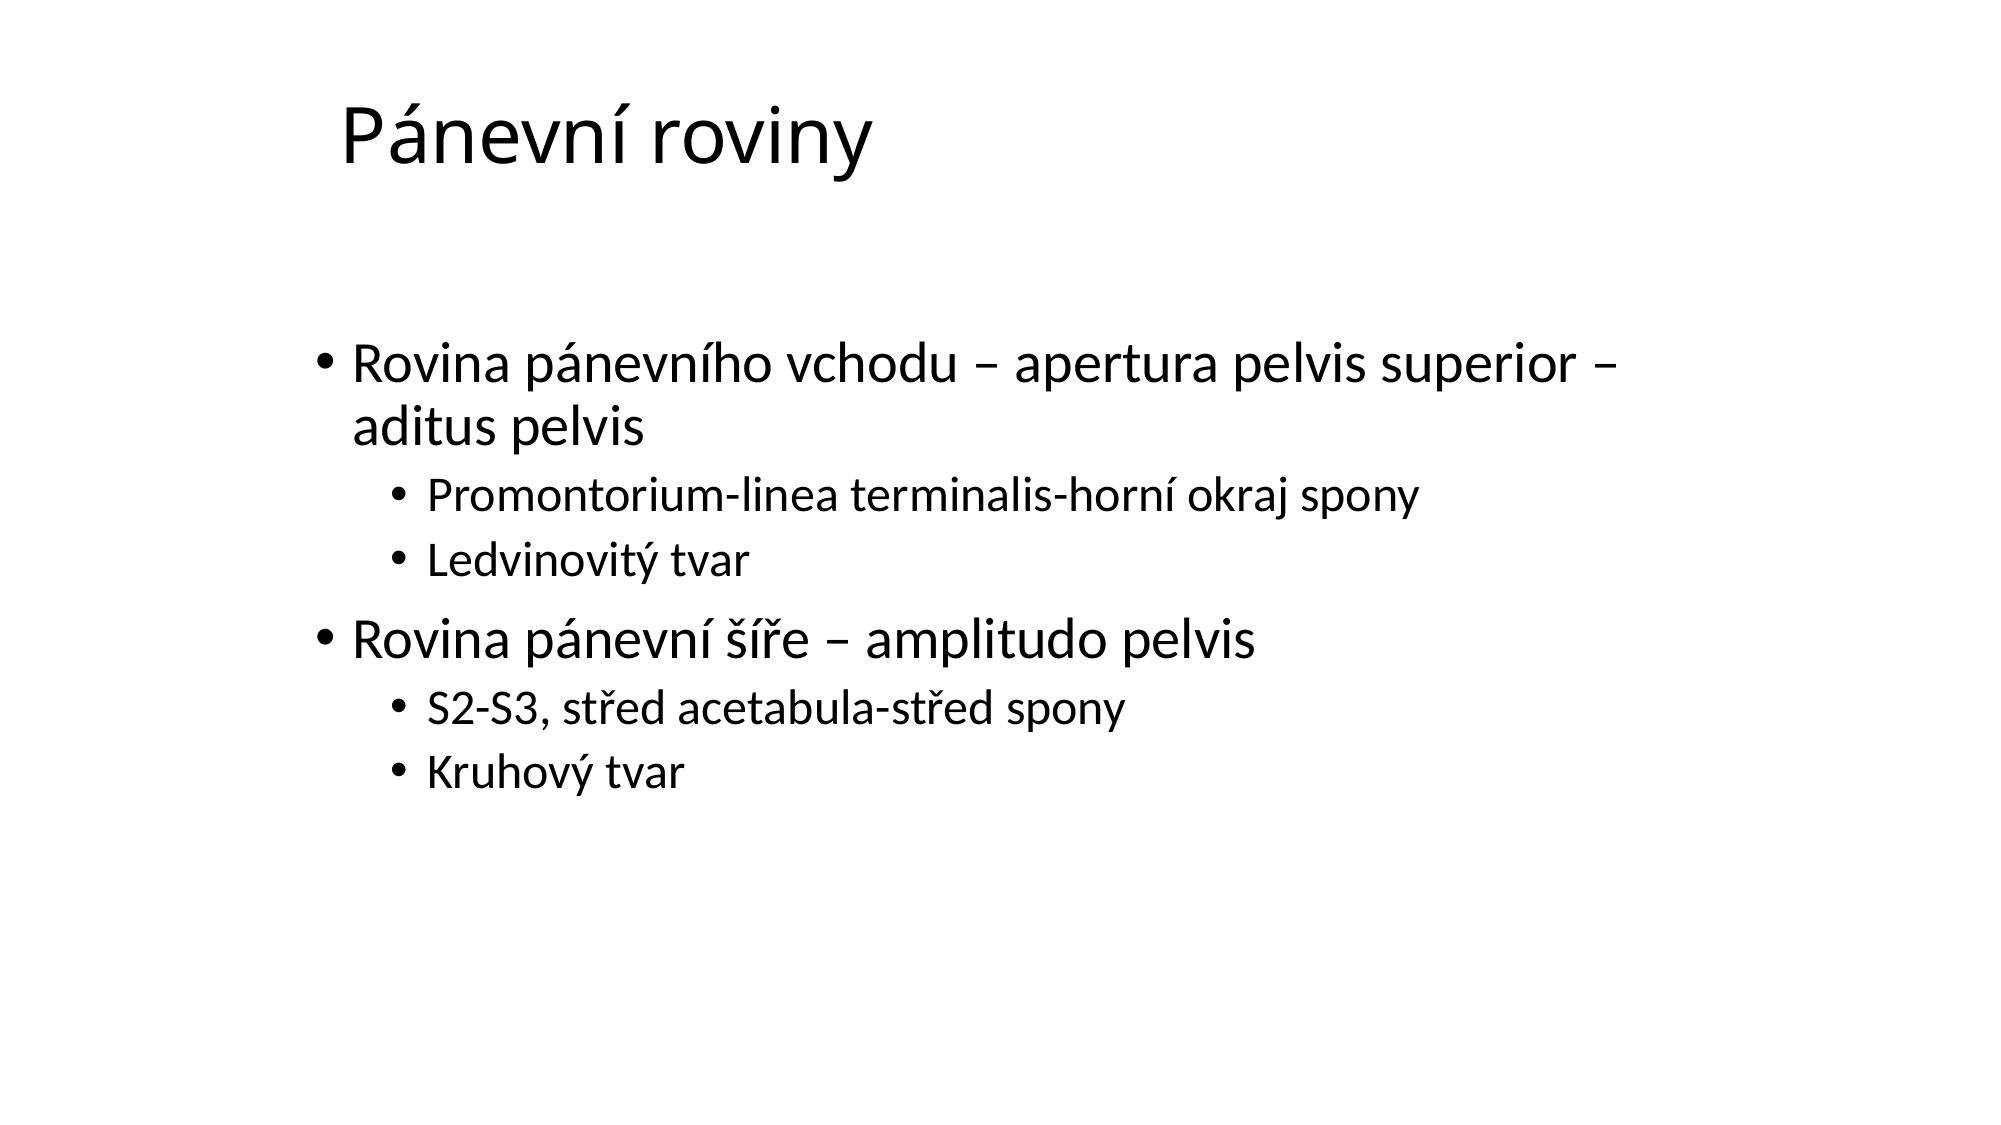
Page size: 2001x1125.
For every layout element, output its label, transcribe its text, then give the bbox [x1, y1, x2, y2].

title Pánevní roviny [324, 88, 1675, 189]
list Rovina pánevního vchodu – apertura pelvis superior – aditus pelvis Promontorium-linea terminalis-horní okraj spony Ledvinovitý tvar Rovina pánevní šíře – amplitudo pelvis S2-S3, střed acetabula-střed spony Kruhový tvar [300, 324, 1638, 1000]
